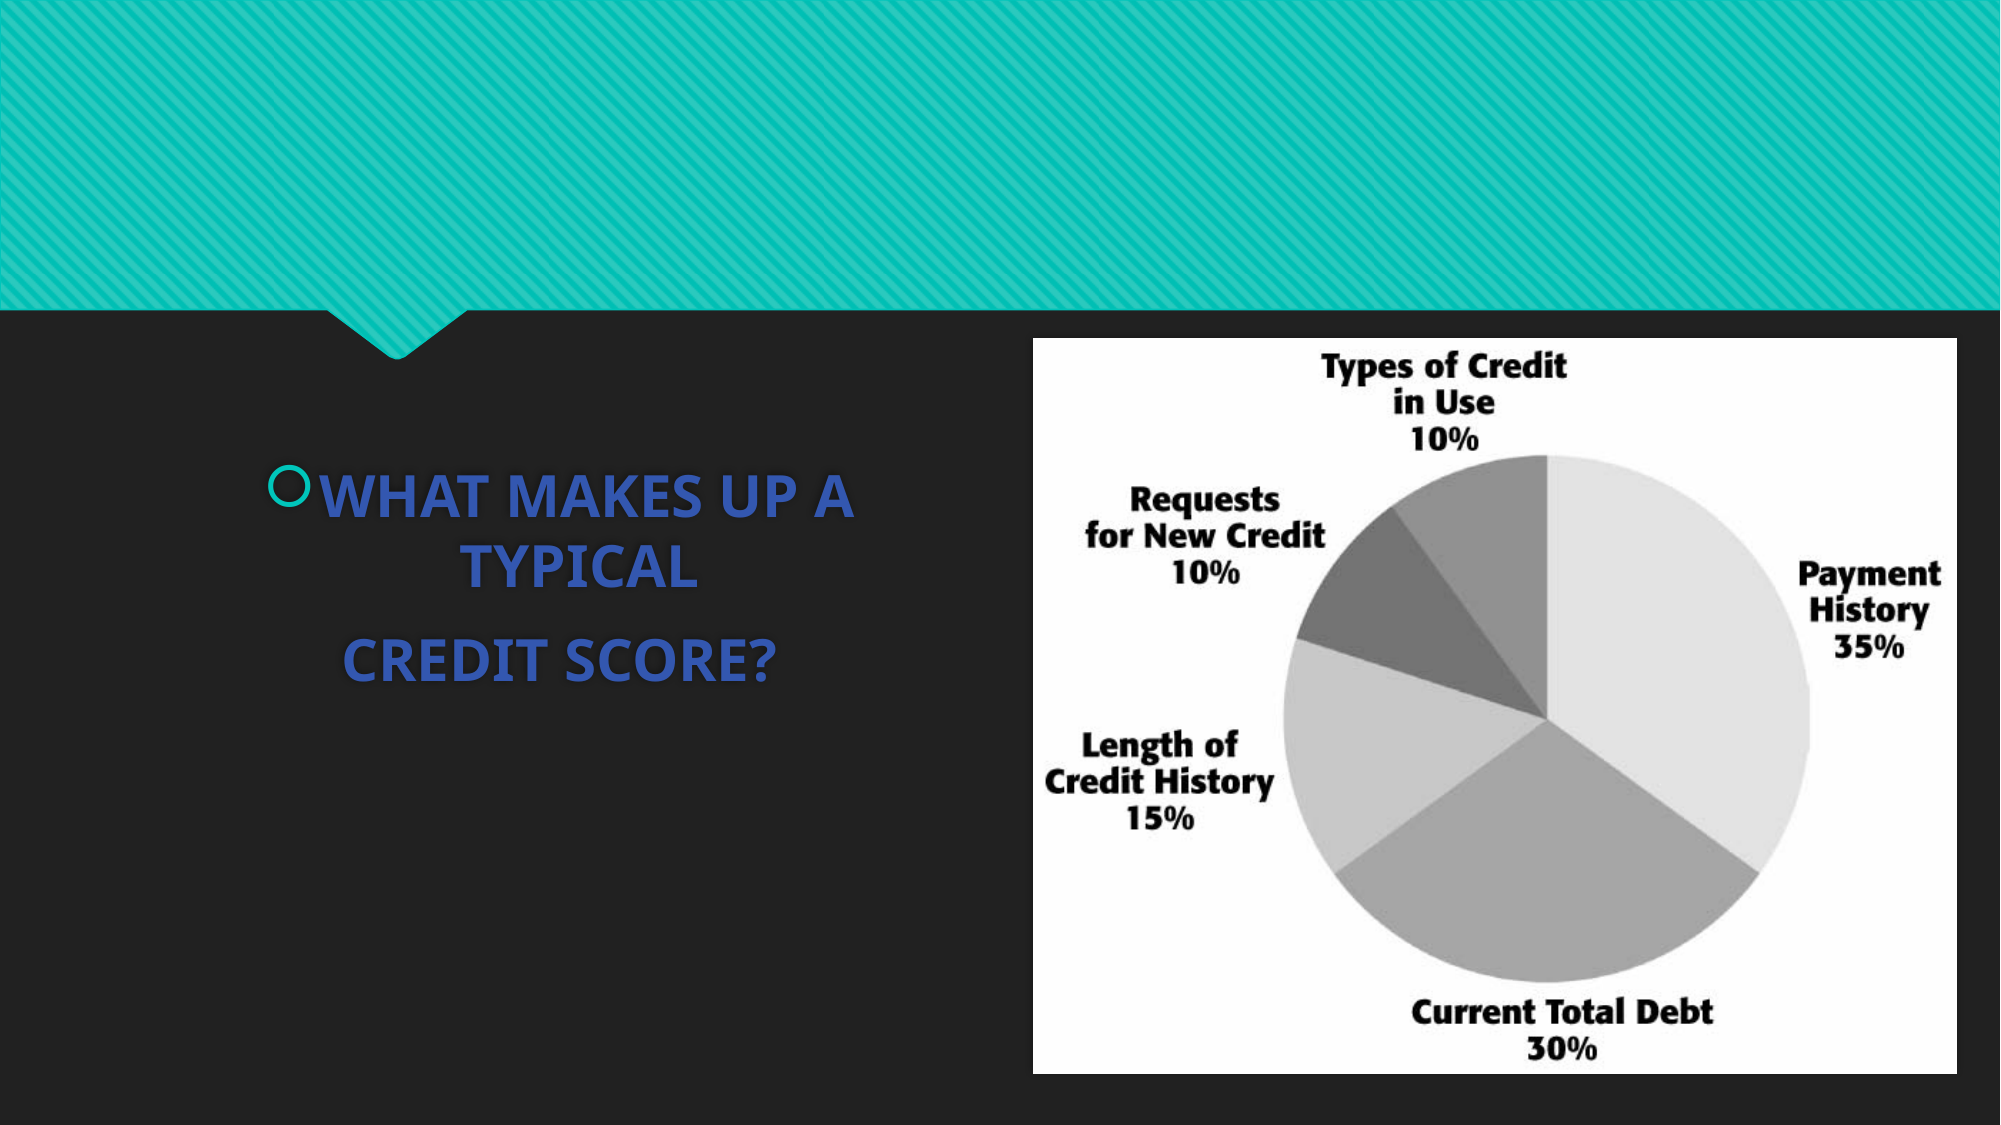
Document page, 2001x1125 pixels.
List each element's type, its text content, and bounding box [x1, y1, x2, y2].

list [1033, 338, 1958, 1075]
list WHAT MAKES UP A TYPICAL CREDIT SCORE? [133, 451, 985, 962]
